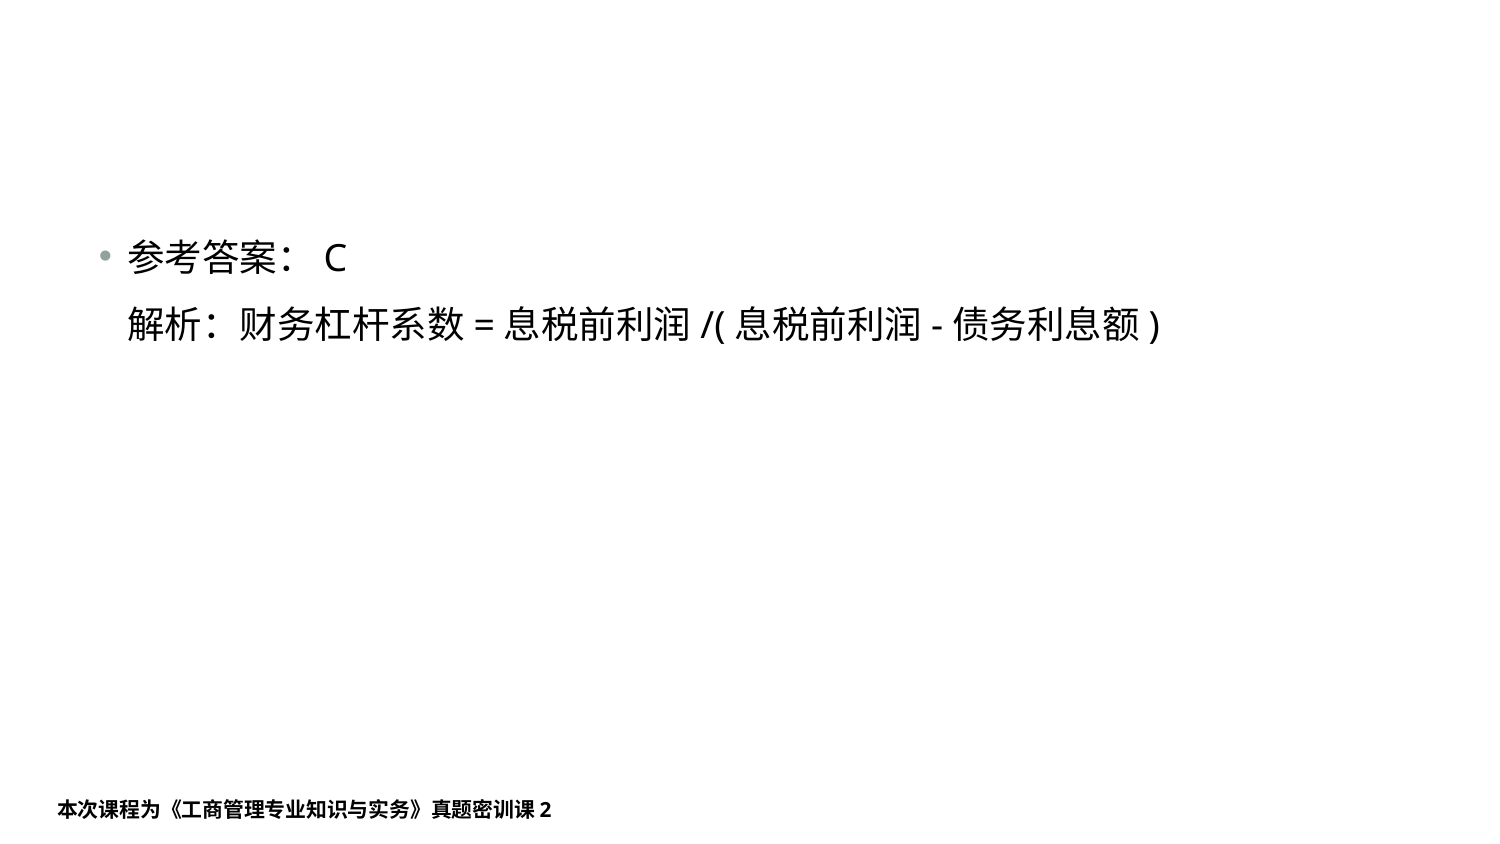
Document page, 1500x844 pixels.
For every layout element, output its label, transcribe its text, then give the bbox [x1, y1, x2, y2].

list 参考答案：C 解析：财务杠杆系数=息税前利润/(息税前利润-债务利息额) [69, 152, 1455, 795]
